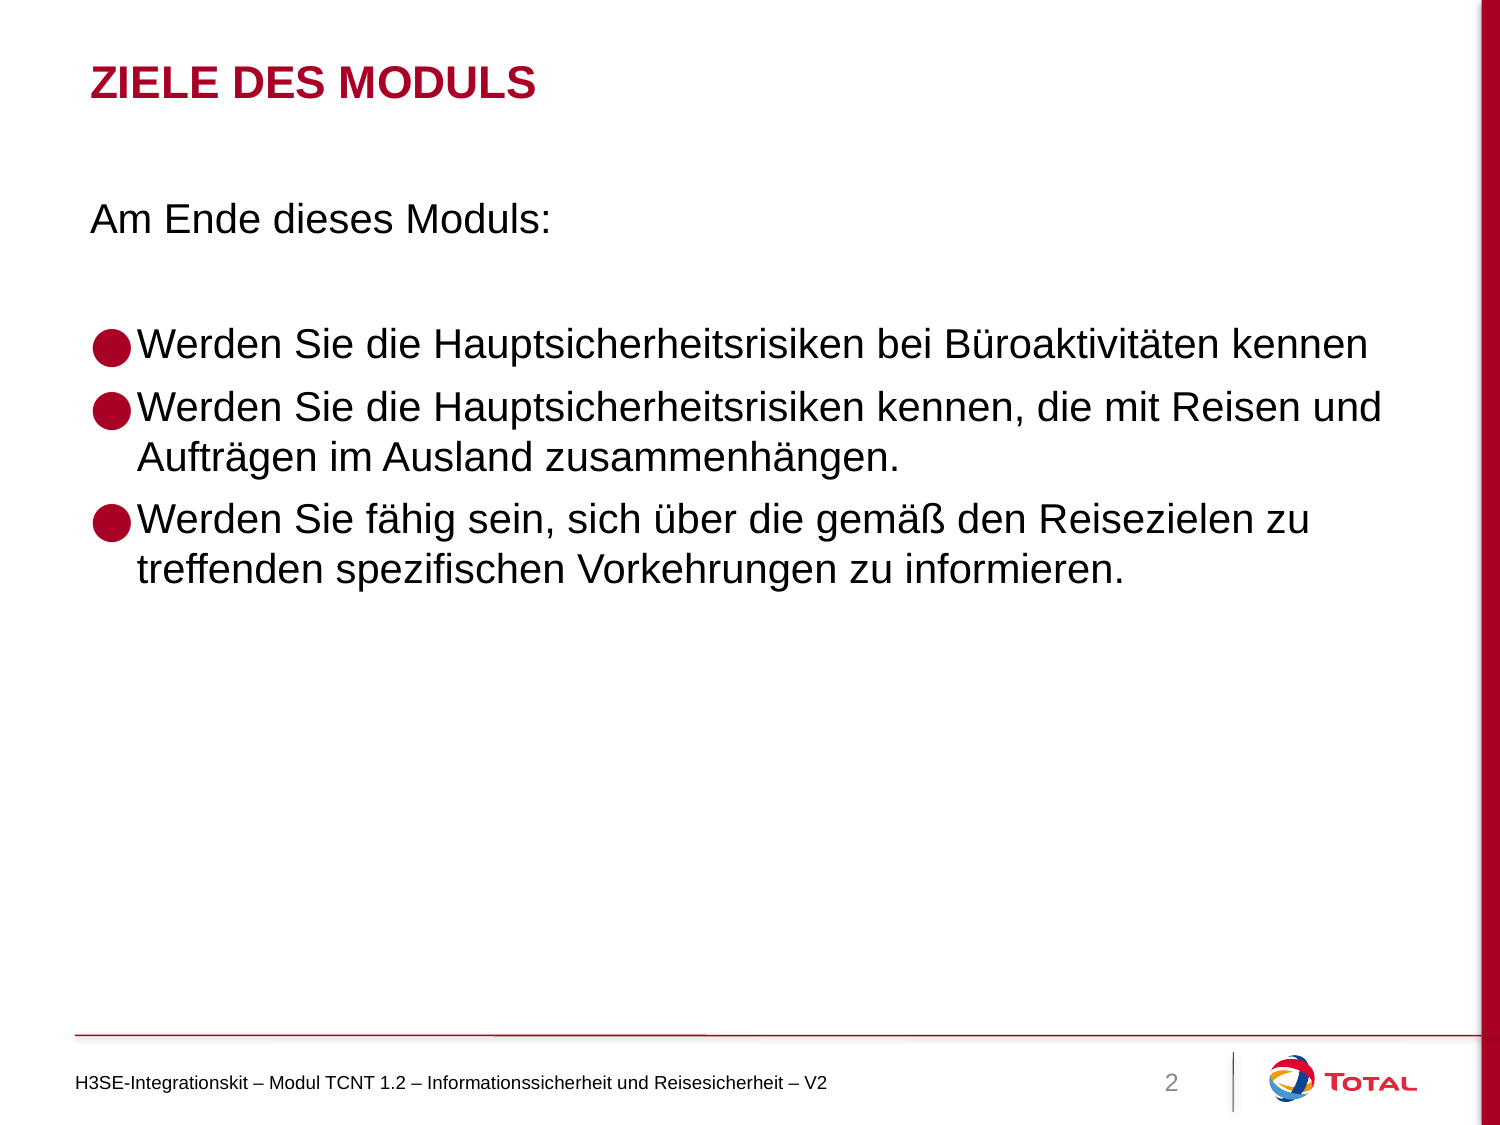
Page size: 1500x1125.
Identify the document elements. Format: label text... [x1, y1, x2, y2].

title Ziele des Moduls [75, 45, 1424, 150]
footer H3SE-Integrationskit – Modul TCNT 1.2 – Informationssicherheit und Reisesicherheit – V2 [75, 1051, 988, 1112]
picture [1260, 1045, 1426, 1112]
slide_number 2 [1074, 1051, 1194, 1112]
list Am Ende dieses Moduls: Werden Sie die Hauptsicherheitsrisiken bei Büroaktivitäten kennen Werden Sie die Hauptsicherheitsrisiken kennen, die mit Reisen und Aufträgen im Ausland zusammenhängen. Werden Sie fähig sein, sich über die gemäß den Reisezielen zu treffenden spezifischen Vorkehrungen zu informieren. [75, 184, 1424, 1012]
